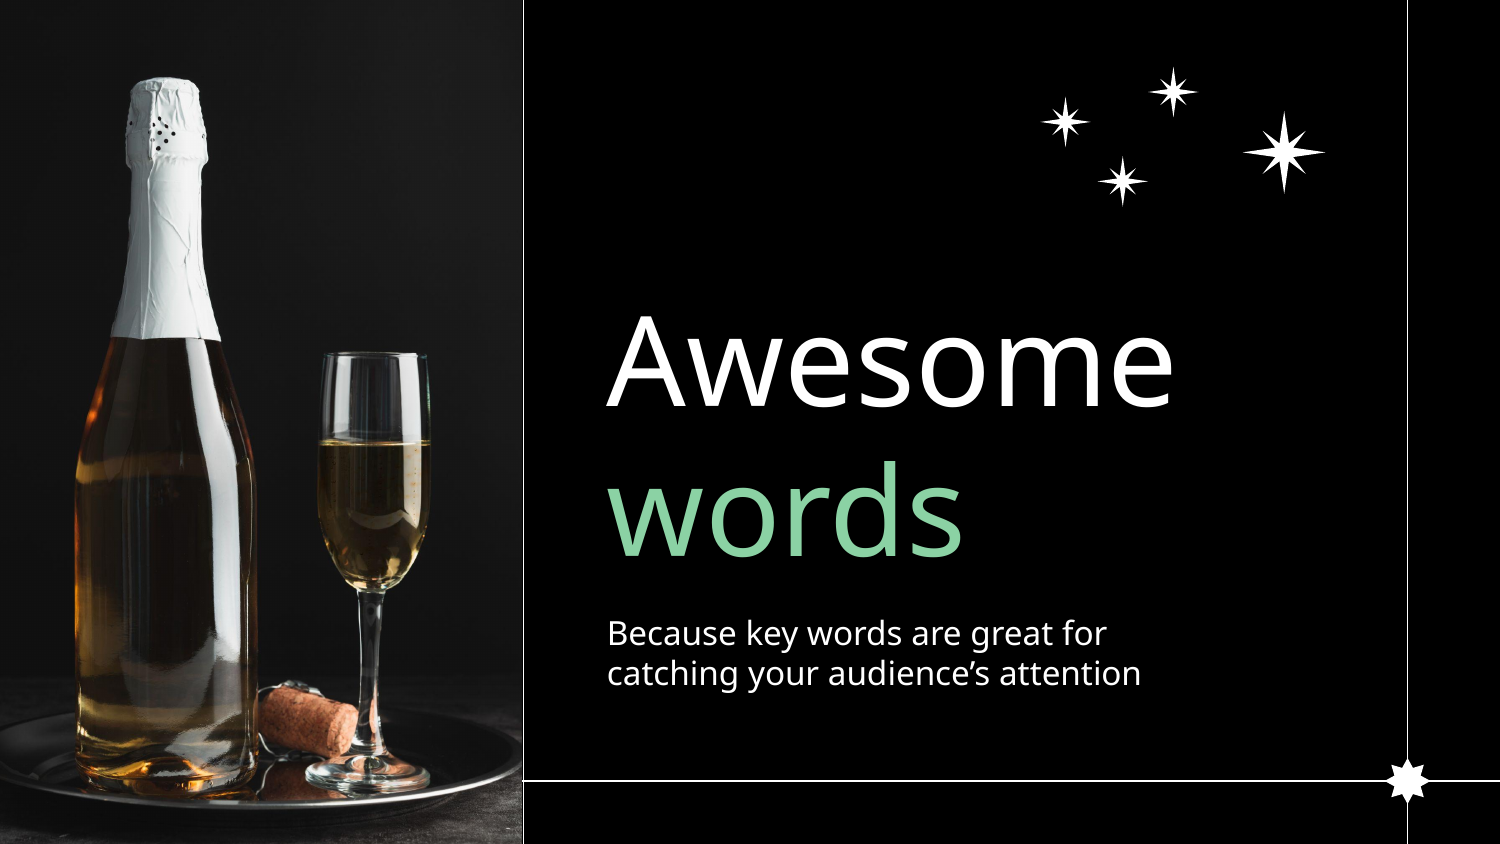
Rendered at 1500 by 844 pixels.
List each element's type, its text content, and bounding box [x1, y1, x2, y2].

picture [0, 0, 523, 844]
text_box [1039, 66, 1326, 207]
text_box [1384, 758, 1431, 804]
title Awesome words [591, 264, 1294, 598]
subtitle Because key words are great for catching your audience’s attention [591, 597, 1186, 713]
